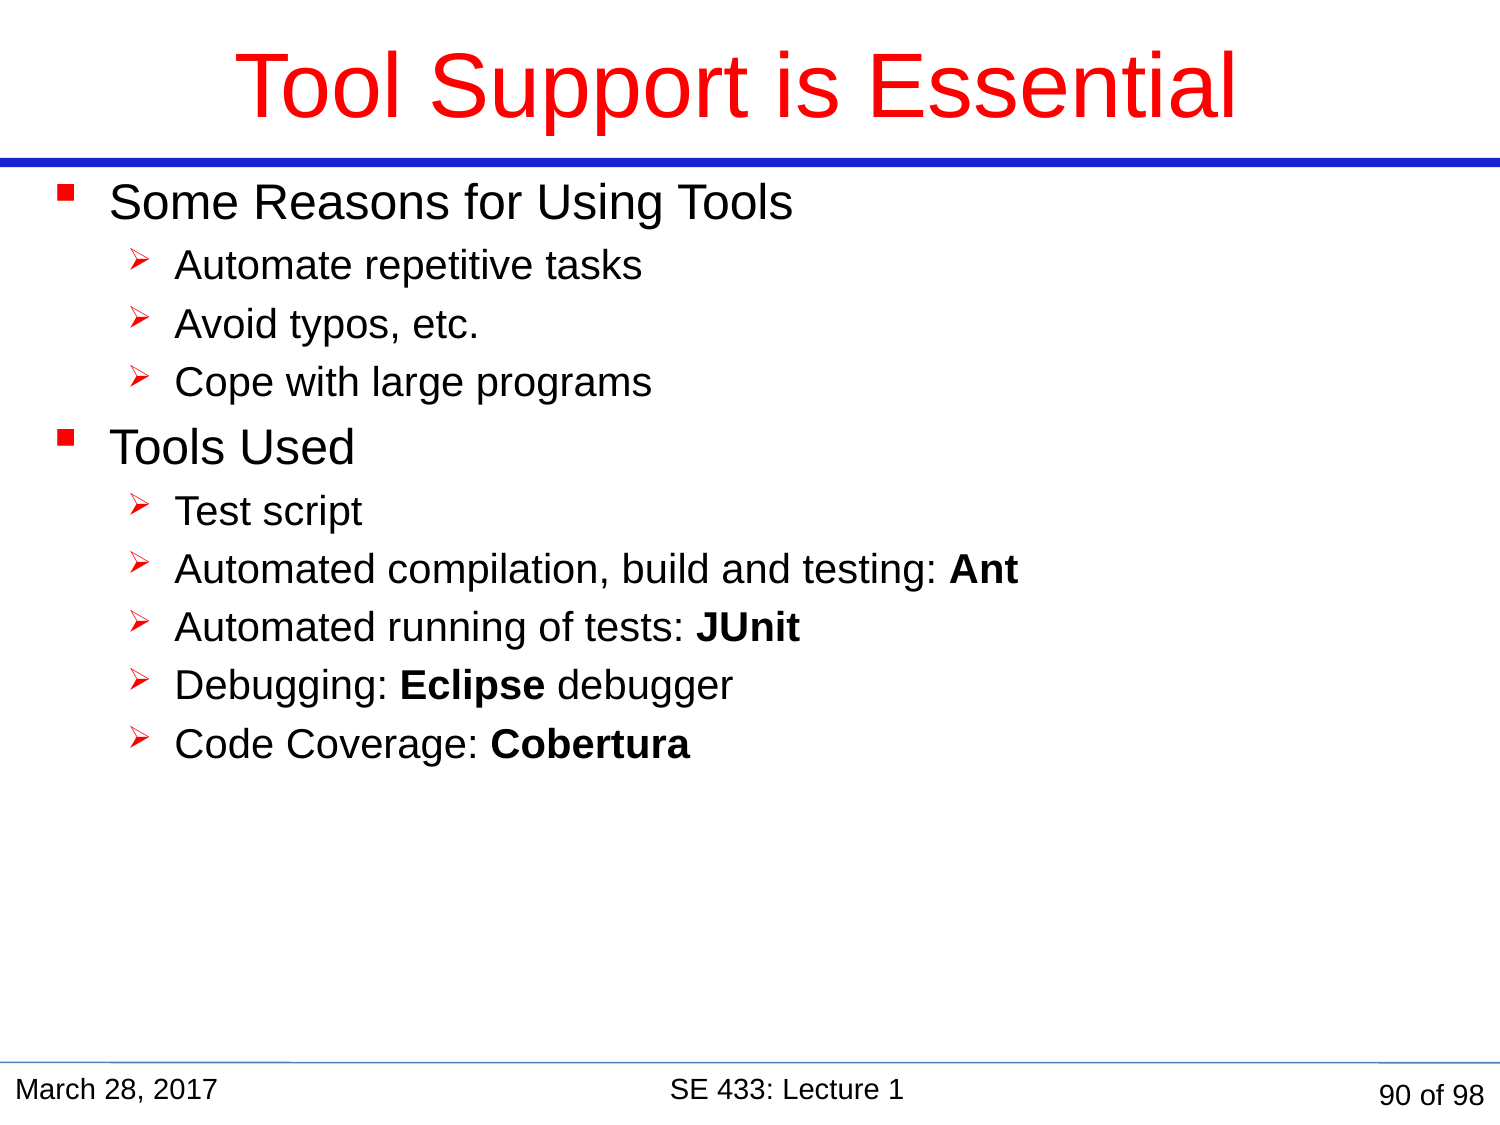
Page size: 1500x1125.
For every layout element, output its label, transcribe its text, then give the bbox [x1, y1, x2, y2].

title Tool Support is Essential [0, 0, 1500, 163]
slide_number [0, 1062, 324, 1125]
list Some Reasons for Using Tools Automate repetitive tasks Avoid typos, etc. Cope with large programs Tools Used Test script Automated compilation, build and testing: Ant Automated running of tests: JUnit Debugging: Eclipse debugger Code Coverage: Cobertura [37, 162, 1463, 1062]
footer SE 433: Lecture 1 [324, 1062, 1249, 1125]
slide_number 90 of 98 [1249, 1062, 1500, 1125]
